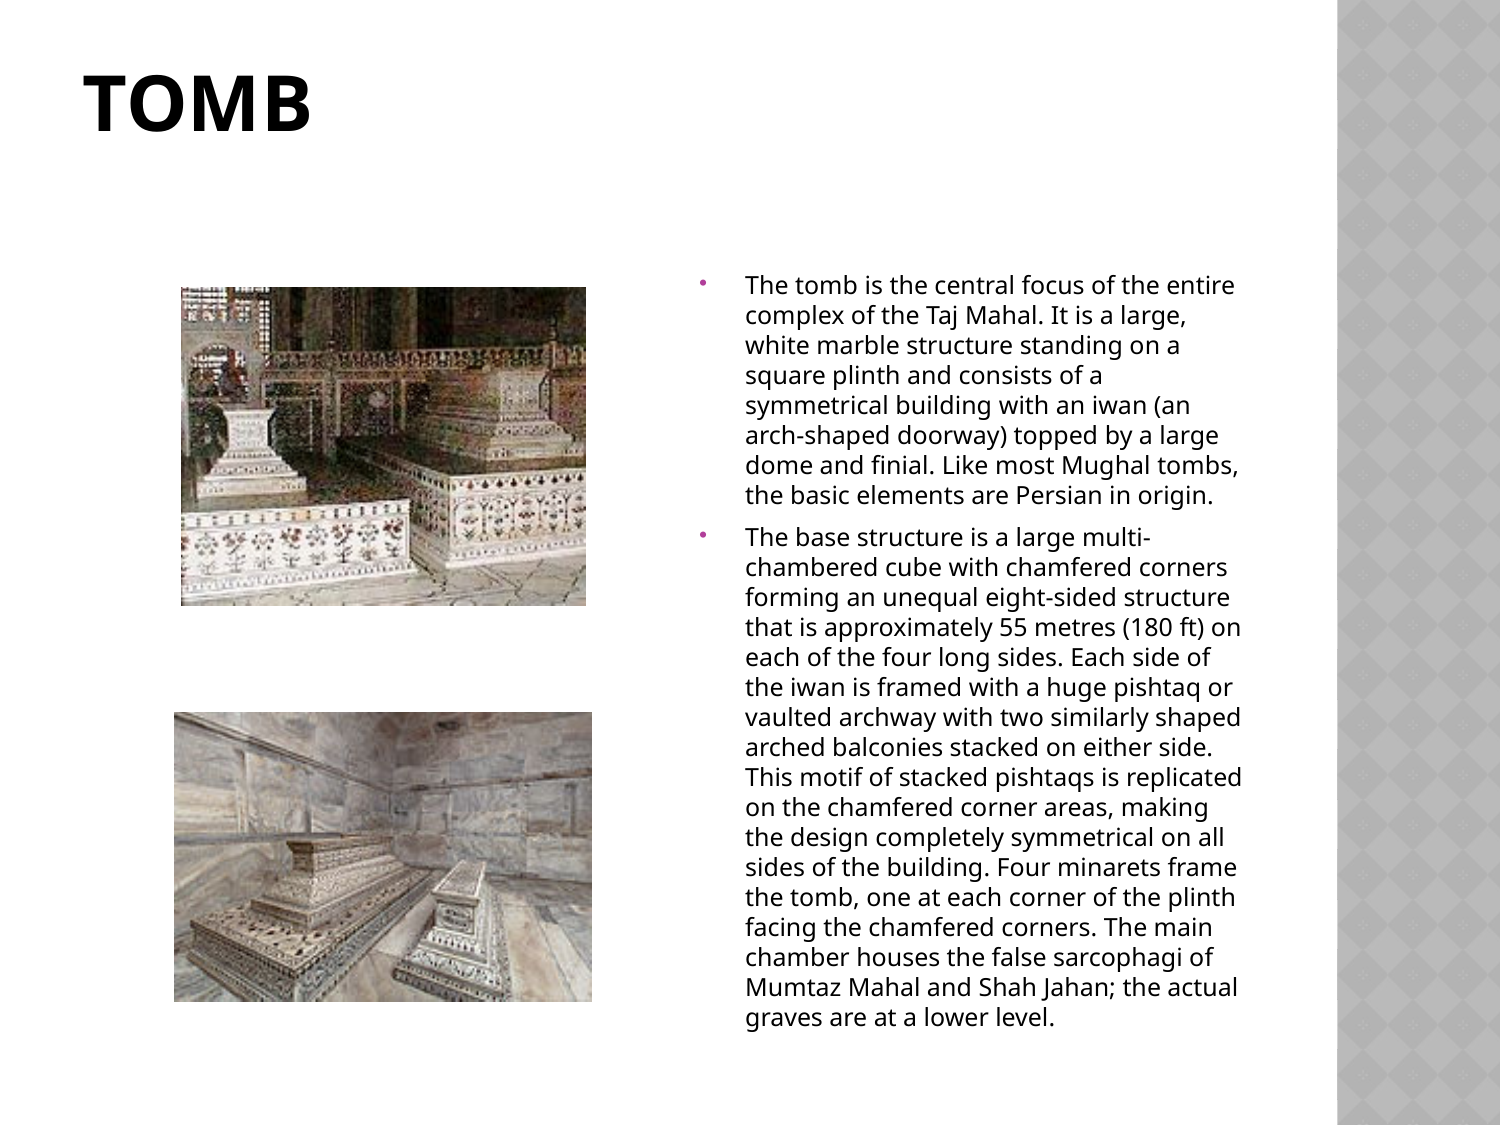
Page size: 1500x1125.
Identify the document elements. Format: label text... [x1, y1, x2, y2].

list The tomb is the central focus of the entire complex of the Taj Mahal. It is a large, white marble structure standing on a square plinth and consists of a symmetrical building with an iwan (an arch-shaped doorway) topped by a large dome and finial. Like most Mughal tombs, the basic elements are Persian in origin. The base structure is a large multi-chambered cube with chamfered corners forming an unequal eight-sided structure that is approximately 55 metres (180 ft) on each of the four long sides. Each side of the iwan is framed with a huge pishtaq or vaulted archway with two similarly shaped arched balconies stacked on either side. This motif of stacked pishtaqs is replicated on the chamfered corner areas, making the design completely symmetrical on all sides of the building. Four minarets frame the tomb, one at each corner of the plinth facing the chamfered corners. The main chamber houses the false sarcophagi of Mumtaz Mahal and Shah Jahan; the actual graves are at a lower level. [685, 262, 1263, 1005]
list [174, 711, 592, 1003]
title Tomb [75, 52, 1263, 240]
picture [181, 287, 586, 607]
